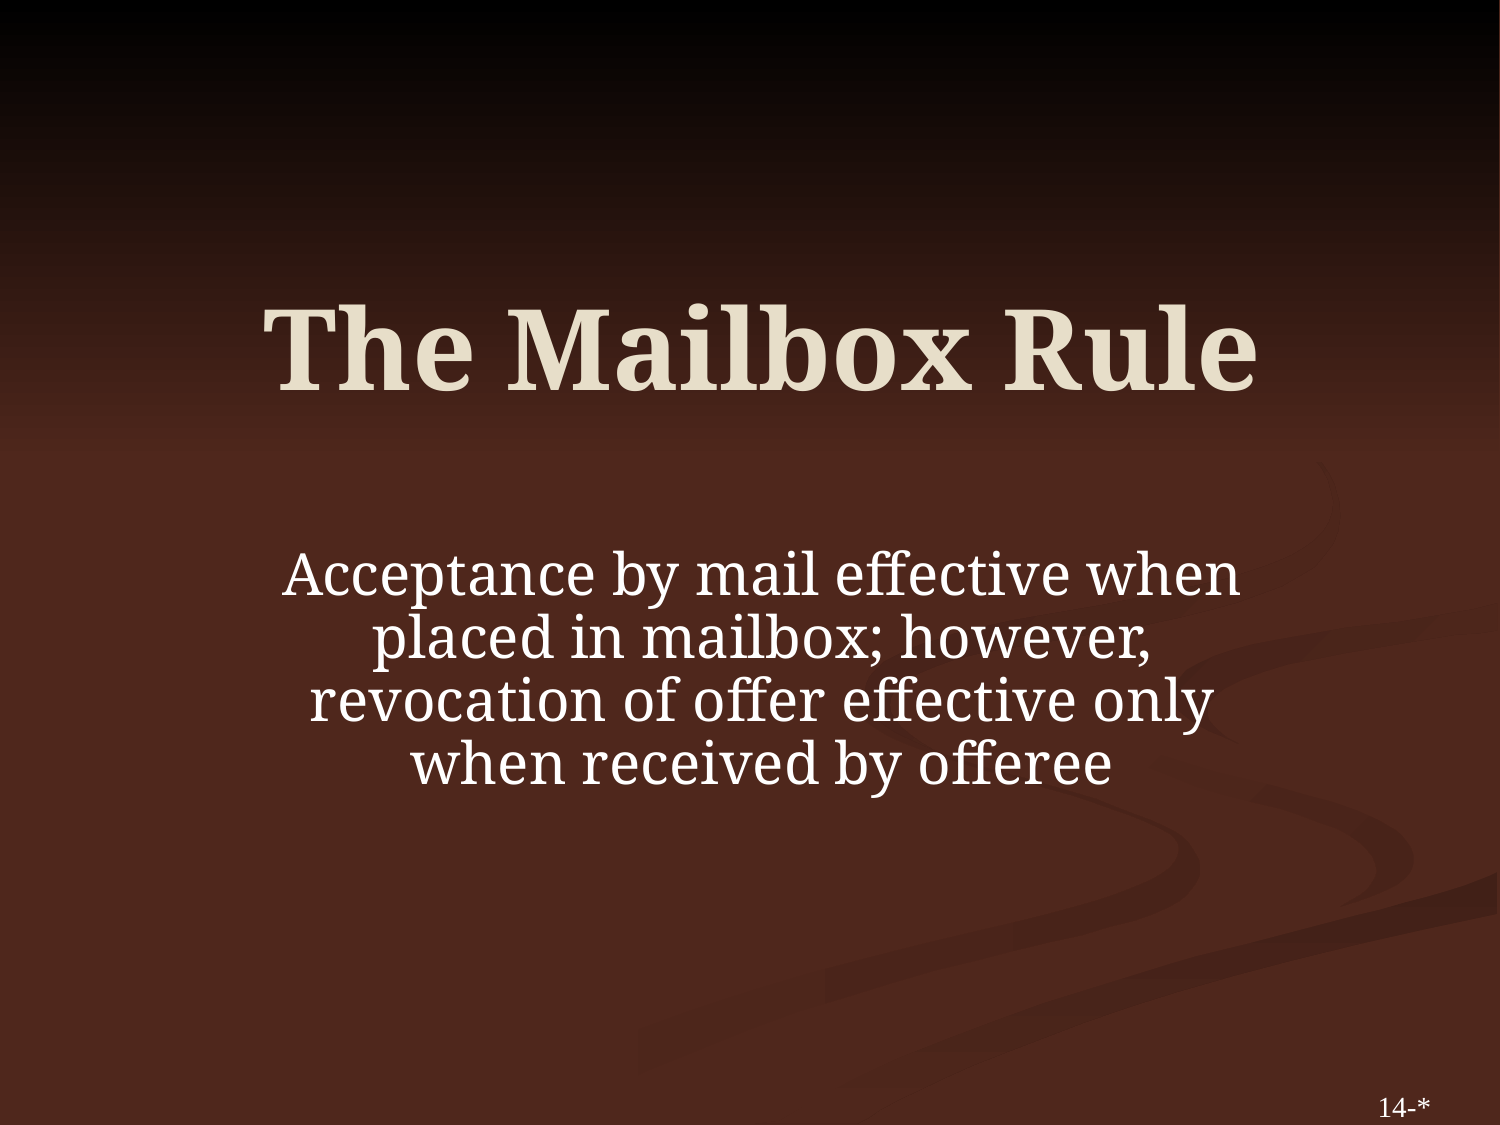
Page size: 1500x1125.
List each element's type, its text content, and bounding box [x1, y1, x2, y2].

text_box 14-* [1362, 1081, 1500, 1125]
subtitle Acceptance by mail effective when placed in mailbox; however, revocation of offer effective only when received by offeree [237, 537, 1288, 825]
title The Mailbox Rule [125, 224, 1400, 467]
